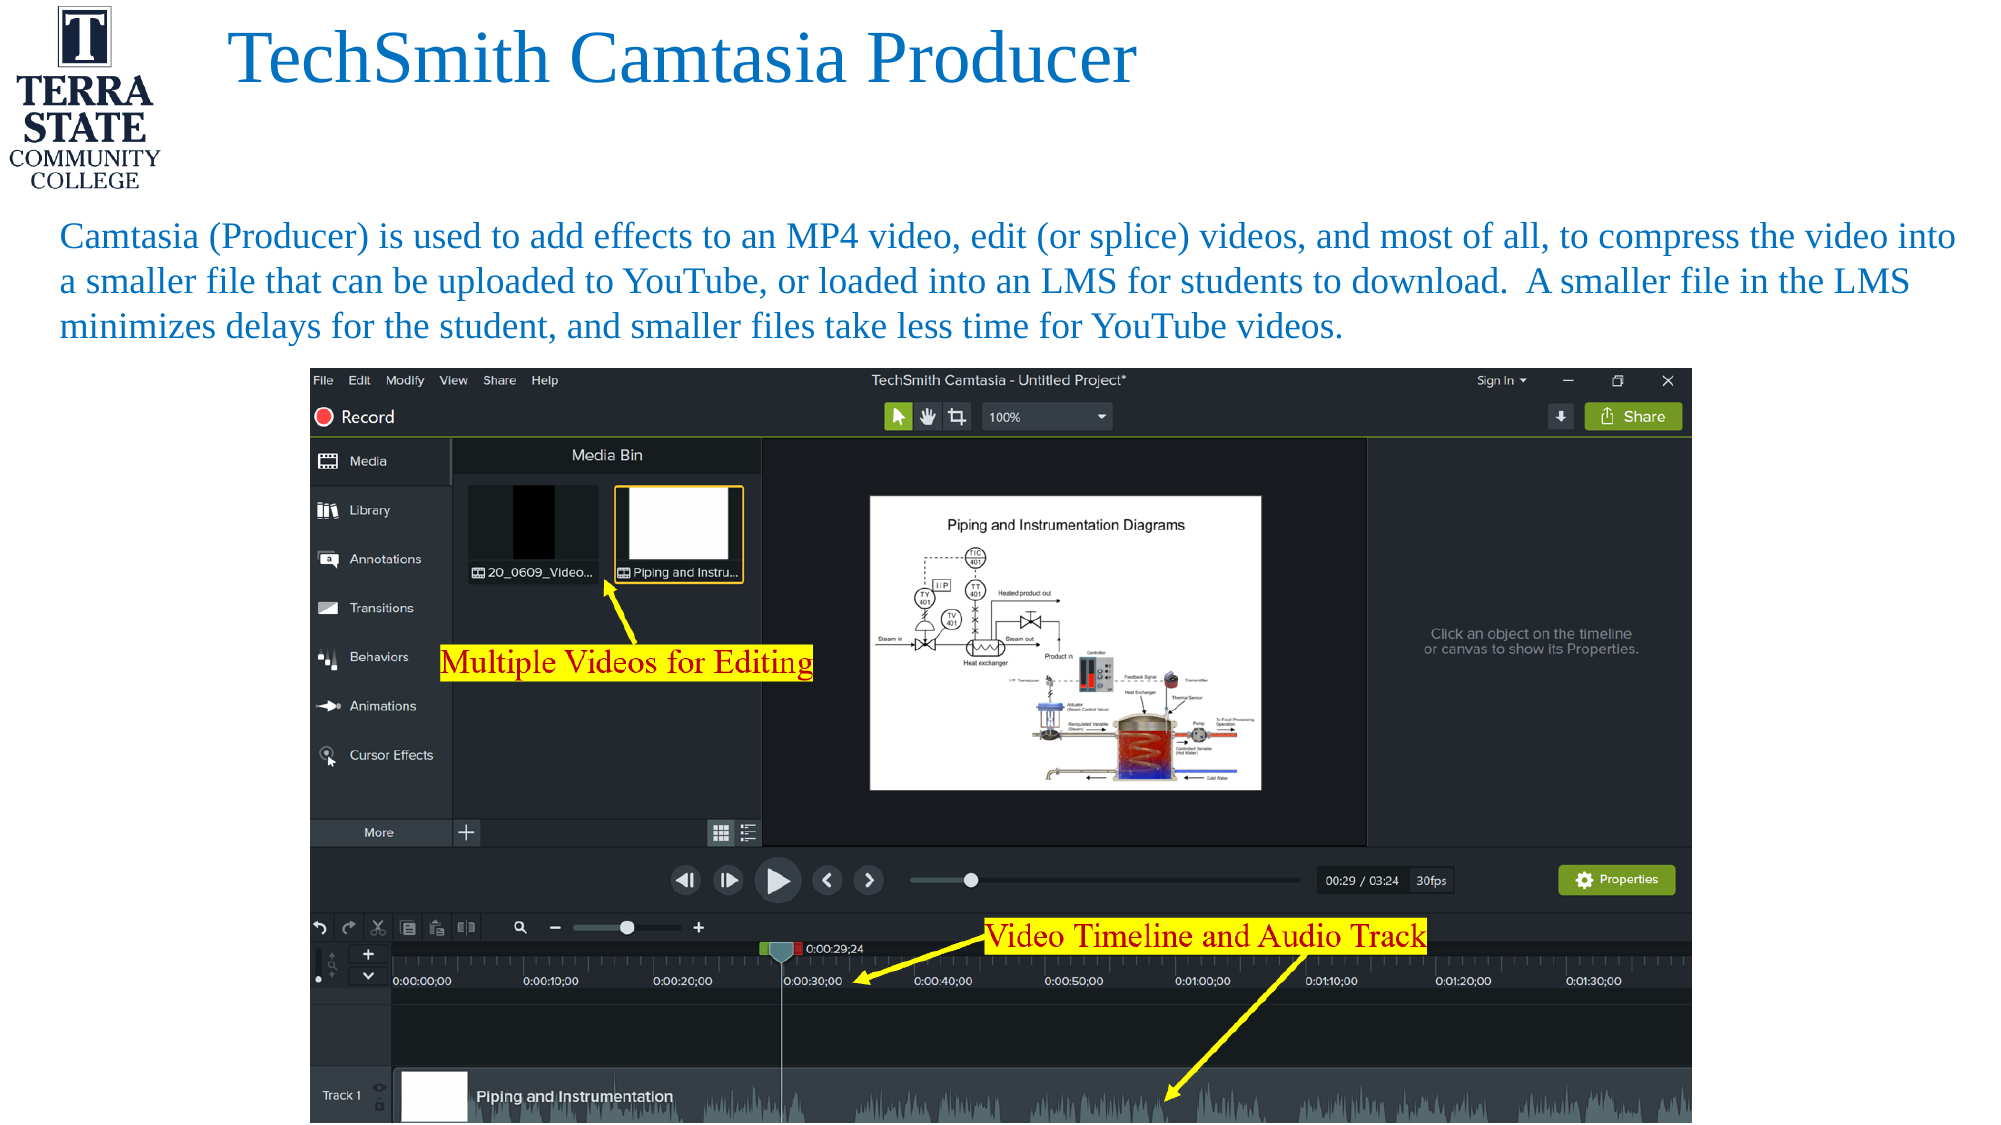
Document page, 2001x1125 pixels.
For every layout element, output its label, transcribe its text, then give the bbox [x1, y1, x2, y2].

text_box Camtasia (Producer) is used to add effects to an MP4 video, edit (or splice) videos, and most of all, to compress the video into a smaller file that can be uploaded to YouTube, or loaded into an LMS for students to download. A smaller file in the LMS minimizes delays for the student, and smaller files take less time for YouTube videos. [44, 203, 1980, 354]
picture [308, 368, 1692, 1123]
picture [6, 0, 166, 193]
text_box TechSmith Camtasia Producer [213, 0, 1154, 105]
